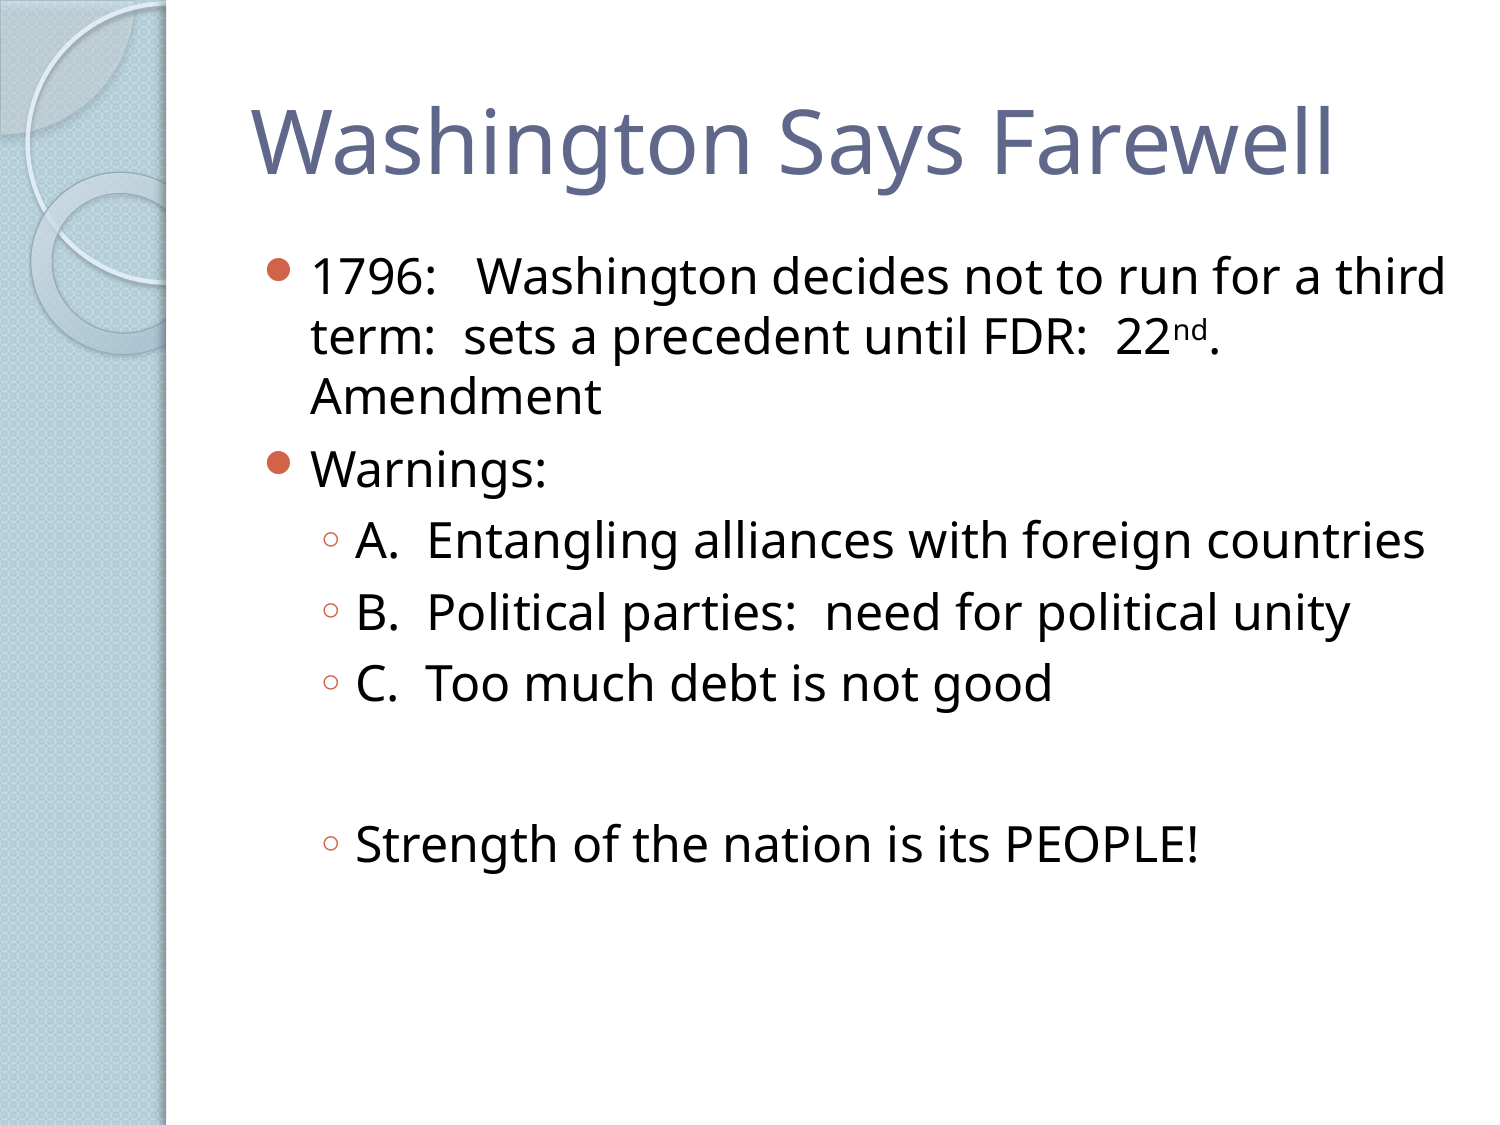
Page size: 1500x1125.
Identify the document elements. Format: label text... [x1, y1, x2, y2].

list 1796: Washington decides not to run for a third term: sets a precedent until FDR: 22nd. Amendment Warnings: A. Entangling alliances with foreign countries B. Political parties: need for political unity C. Too much debt is not good Strength of the nation is its PEOPLE! [235, 237, 1466, 1025]
title Washington Says Farewell [235, 45, 1466, 233]
